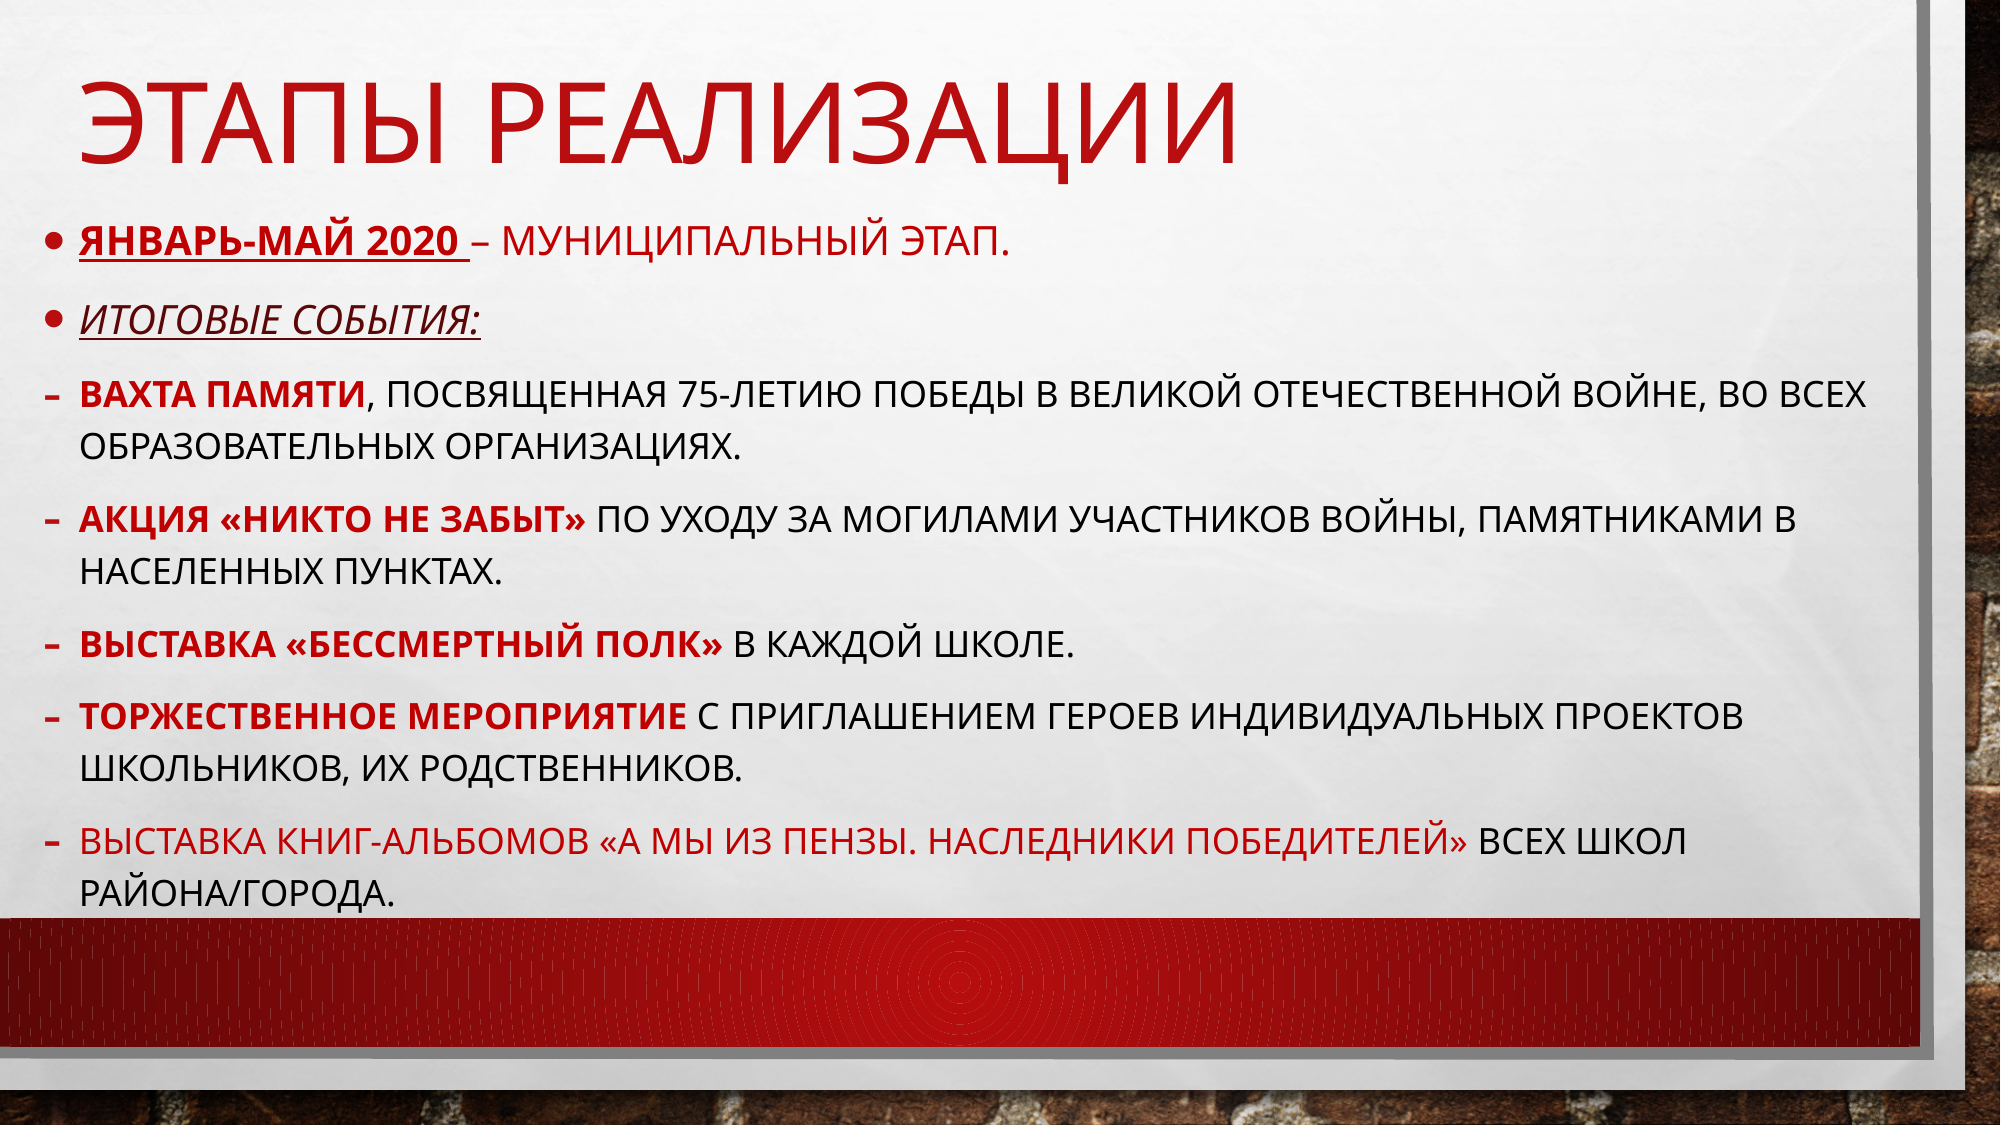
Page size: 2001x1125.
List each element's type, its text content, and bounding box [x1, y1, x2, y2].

title Этапы реализации [63, 32, 1770, 196]
picture [0, 0, 2000, 1125]
list Январь-май 2020 – муниципальный этап. Итоговые события: Вахта памяти, посвященная 75-летию Победы в Великой Отечественной войне, во всех образовательных организациях. Акция «Никто не забыт» по уходу за могилами участников войны, памятниками в населенных пунктах. Выставка «Бессмертный полк» в каждой школе. Торжественное мероприятие с приглашением героев индивидуальных проектов школьников, их родственников. Выставка книг-альбомов «А мы из Пензы. Наследники Победителей» всех школ района/города. [27, 196, 1908, 924]
